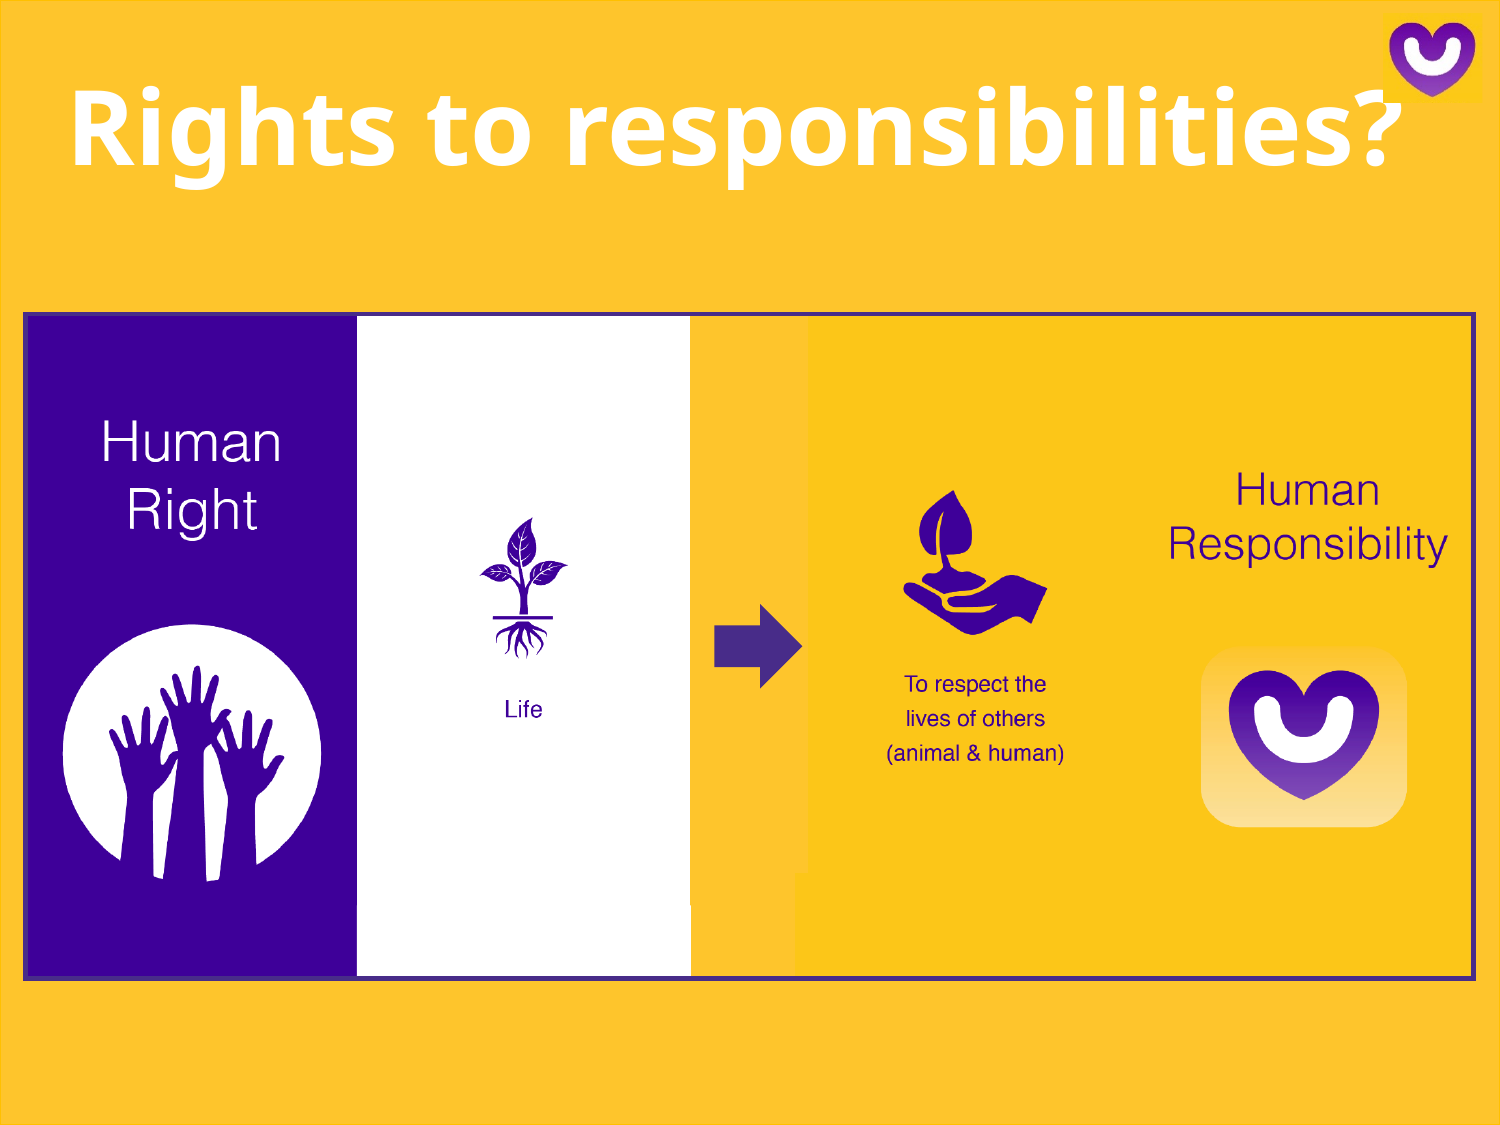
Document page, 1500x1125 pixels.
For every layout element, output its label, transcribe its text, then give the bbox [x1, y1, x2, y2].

picture [25, 314, 690, 979]
picture [1382, 13, 1483, 103]
text_box Rights to responsibilities? [52, 54, 1483, 194]
picture [808, 312, 1474, 979]
text_box [25, 313, 1475, 980]
text_box [0, 0, 1500, 1125]
